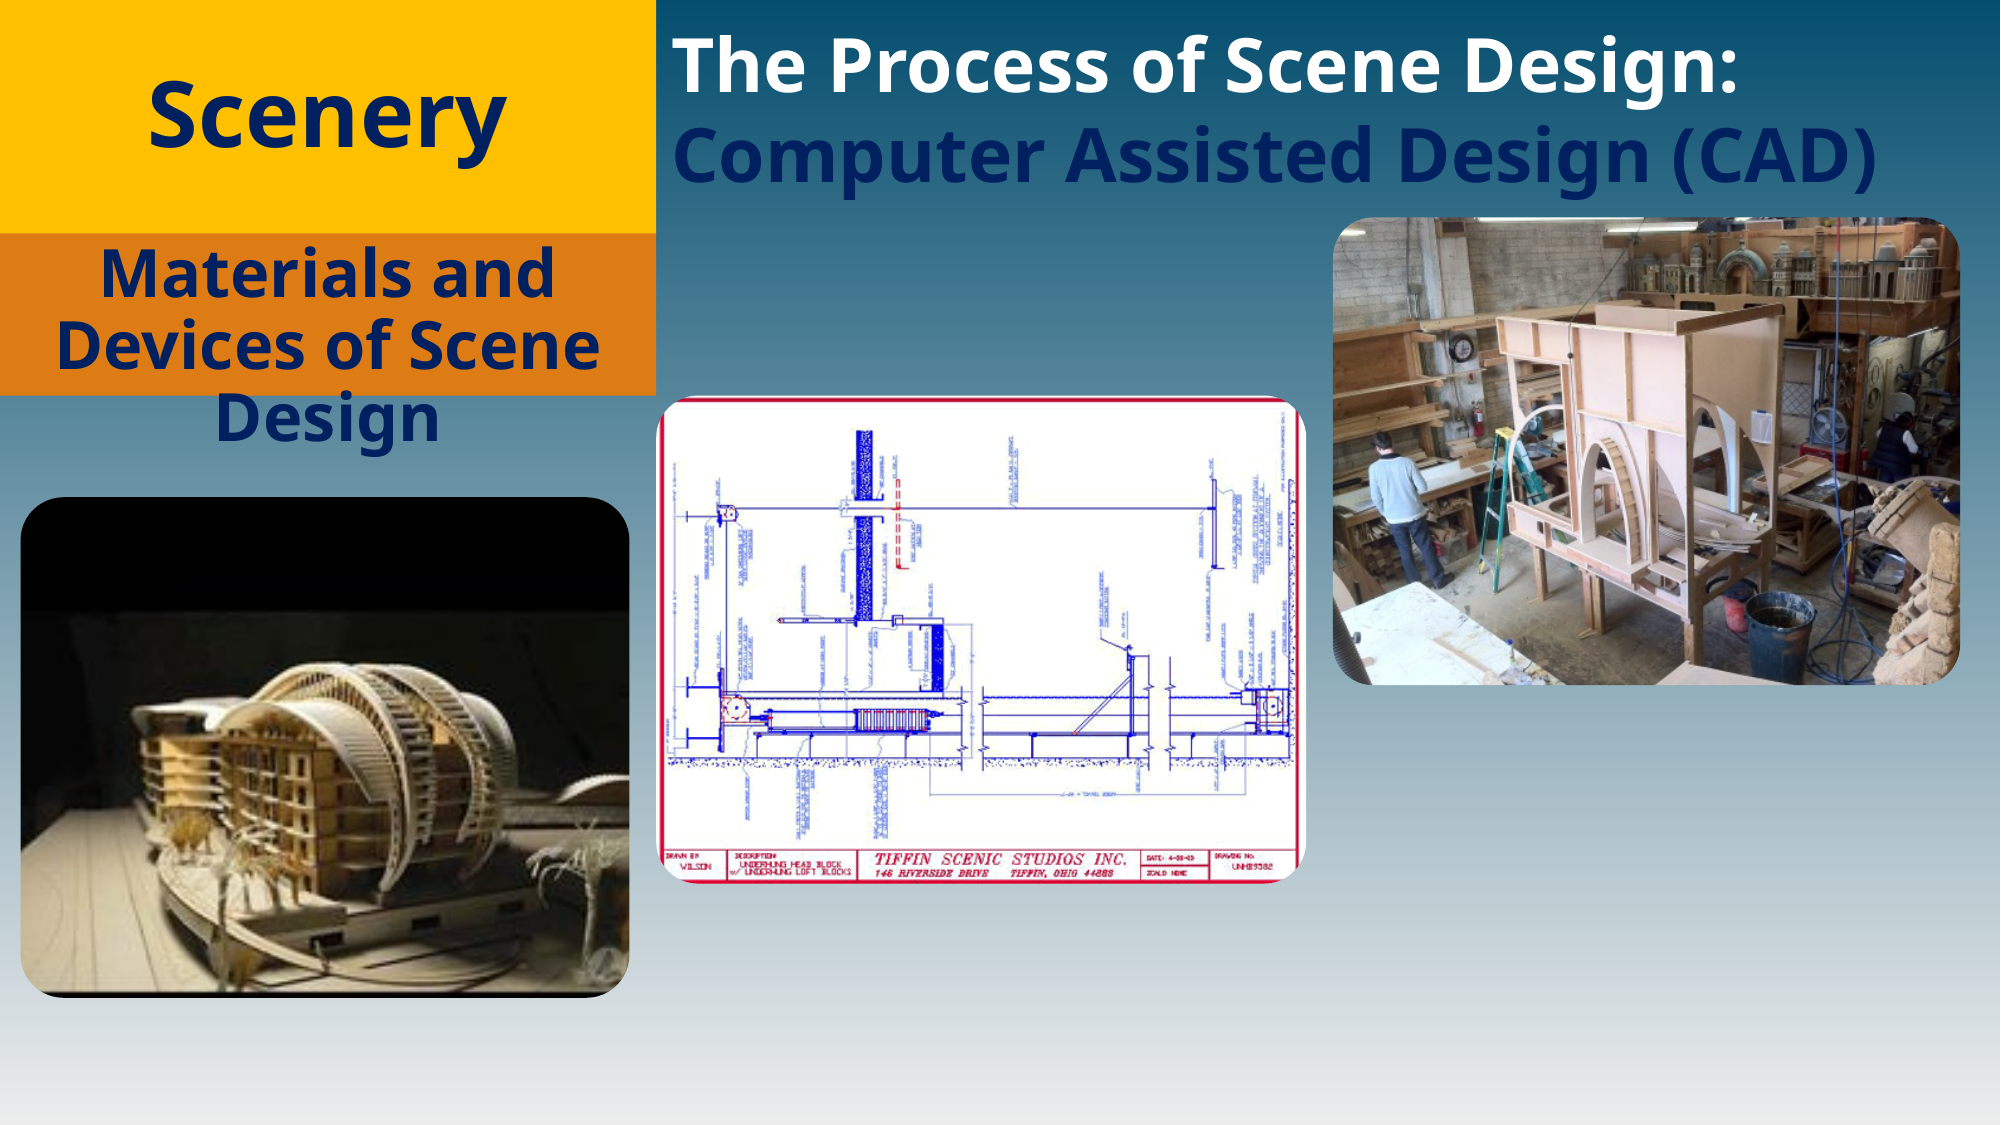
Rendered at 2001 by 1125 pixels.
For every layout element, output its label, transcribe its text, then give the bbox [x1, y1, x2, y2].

text_box Scenery [0, 0, 657, 234]
subtitle Materials and Devices of Scene Design [0, 234, 657, 396]
picture [20, 496, 630, 999]
picture [655, 395, 1307, 884]
picture [1332, 217, 1961, 686]
text_box The Process of Scene Design: Computer Assisted Design (CAD) [656, 10, 2000, 206]
